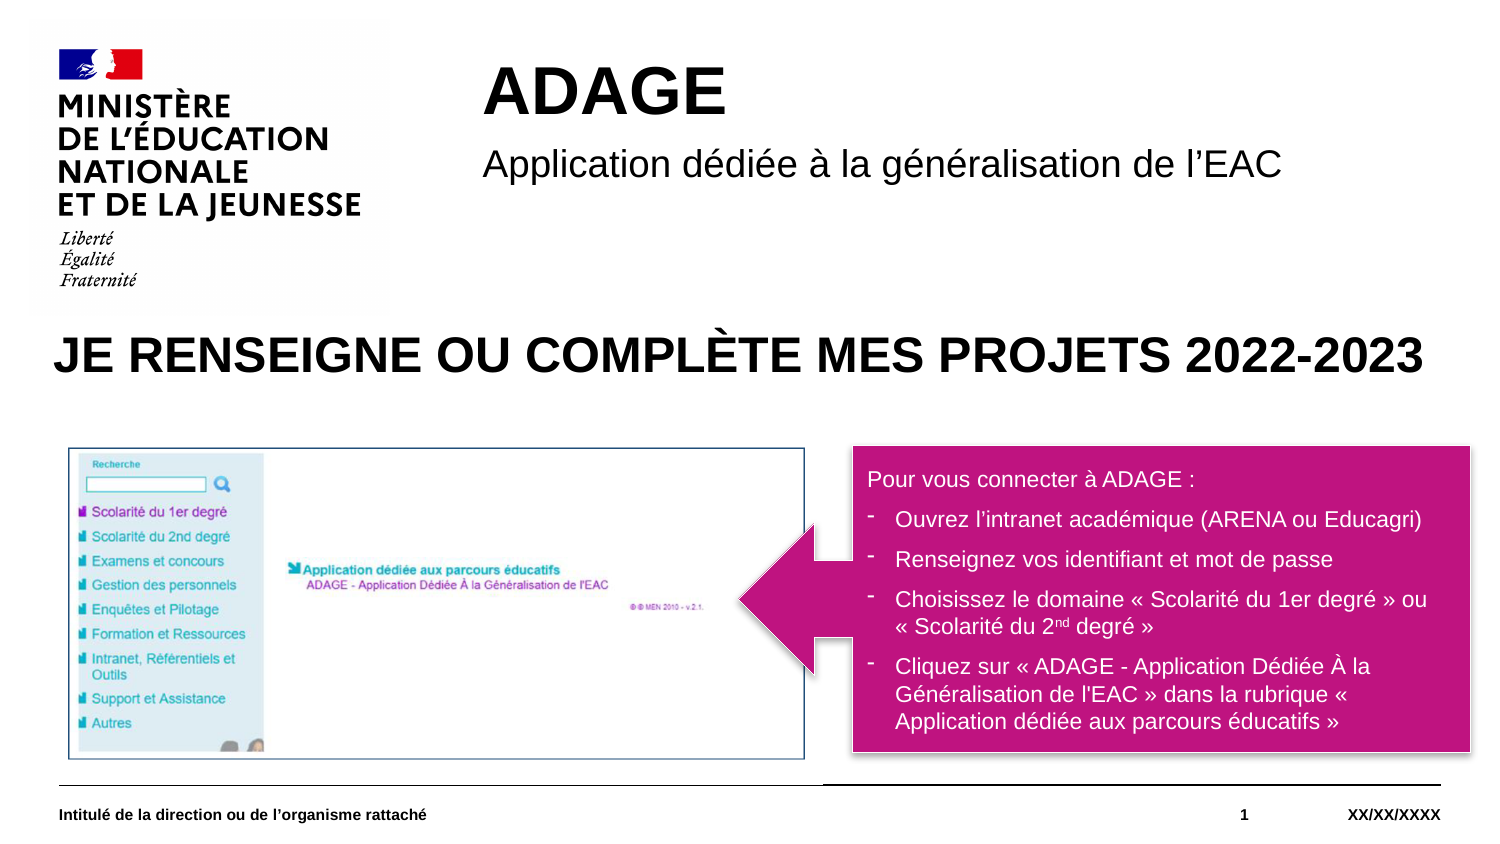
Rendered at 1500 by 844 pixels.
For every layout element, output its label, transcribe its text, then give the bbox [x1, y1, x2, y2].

picture [29, 19, 390, 315]
slide_number XX/XX/XXXX [1249, 784, 1441, 844]
picture [58, 437, 823, 785]
text_box Pour vous connecter à ADAGE : Ouvrez l’intranet académique (ARENA ou Educagri) Renseignez vos identifiant et mot de passe Choisissez le domaine « Scolarité du 1er degré » ou « Scolarité du 2nd degré » Cliquez sur « ADAGE - Application Dédiée À la Généralisation de l'EAC » dans la rubrique « Application dédiée aux parcours éducatifs » [827, 445, 1471, 753]
text_box Je renseigne ou complète mes projets 2022-2023 [0, 315, 1459, 391]
list ADAGE Application dédiée à la généralisation de l’EAC [482, 55, 1345, 221]
footer Intitulé de la direction ou de l’organisme rattaché [59, 784, 1027, 844]
slide_number 1 [1027, 784, 1249, 844]
